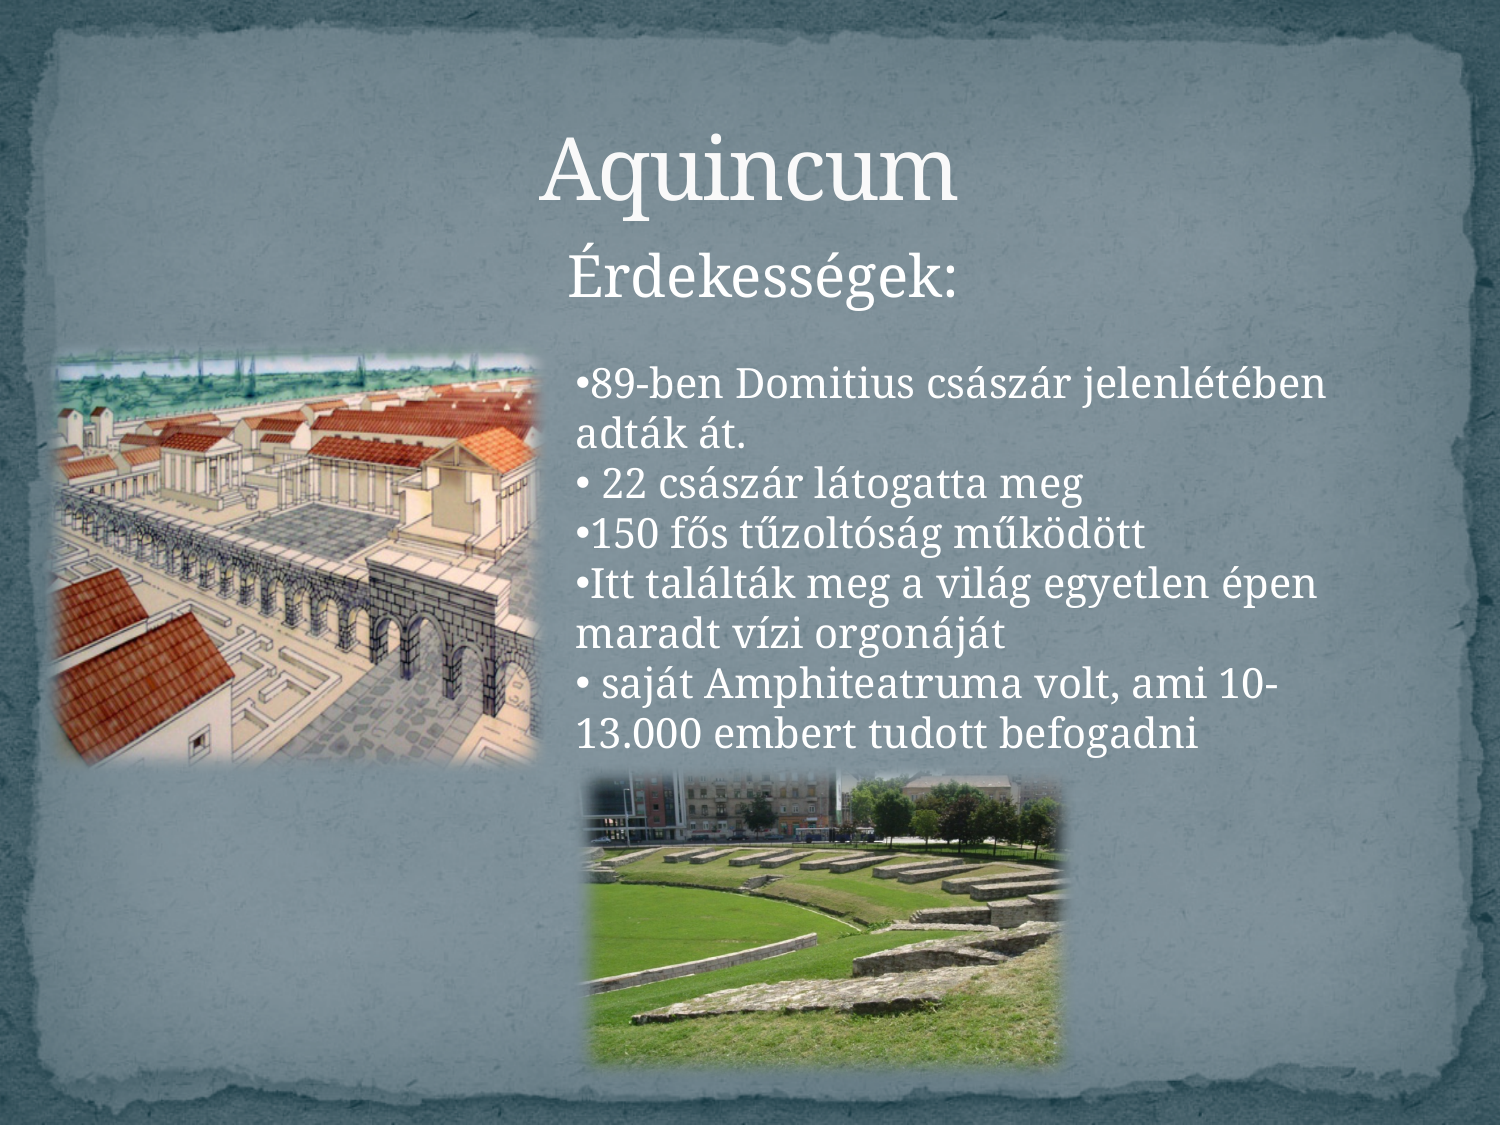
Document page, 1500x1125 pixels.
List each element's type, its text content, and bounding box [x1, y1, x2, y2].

title Aquincum [74, 24, 1425, 225]
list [44, 340, 548, 774]
text_box Érdekességek: [542, 231, 975, 317]
picture [573, 764, 1076, 1082]
text_box 89-ben Domitius császár jelenlétében adták át. 22 császár látogatta meg 150 fős tűzoltóság működött Itt találták meg a világ egyetlen épen maradt vízi orgonáját saját Amphiteatruma volt, ami 10-13.000 embert tudott befogadni [560, 349, 1376, 810]
